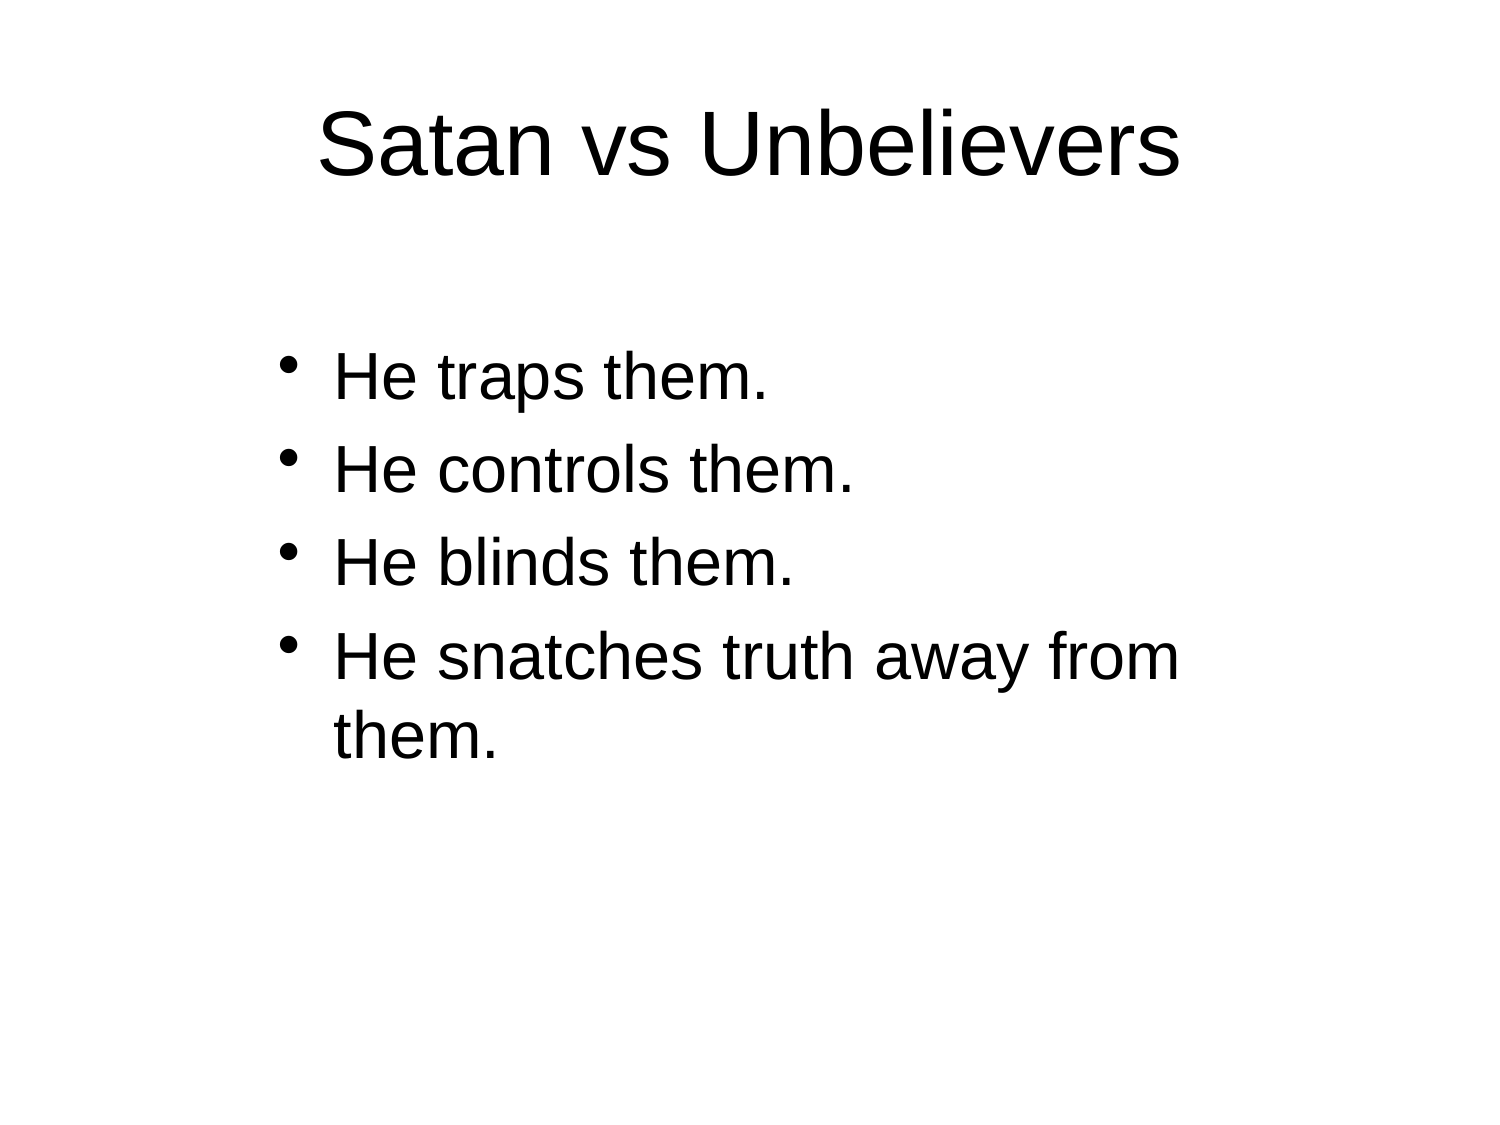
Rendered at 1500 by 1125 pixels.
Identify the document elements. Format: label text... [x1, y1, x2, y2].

list He traps them. He controls them. He blinds them. He snatches truth away from them. [262, 324, 1225, 1068]
title Satan vs Unbelievers [75, 45, 1425, 233]
